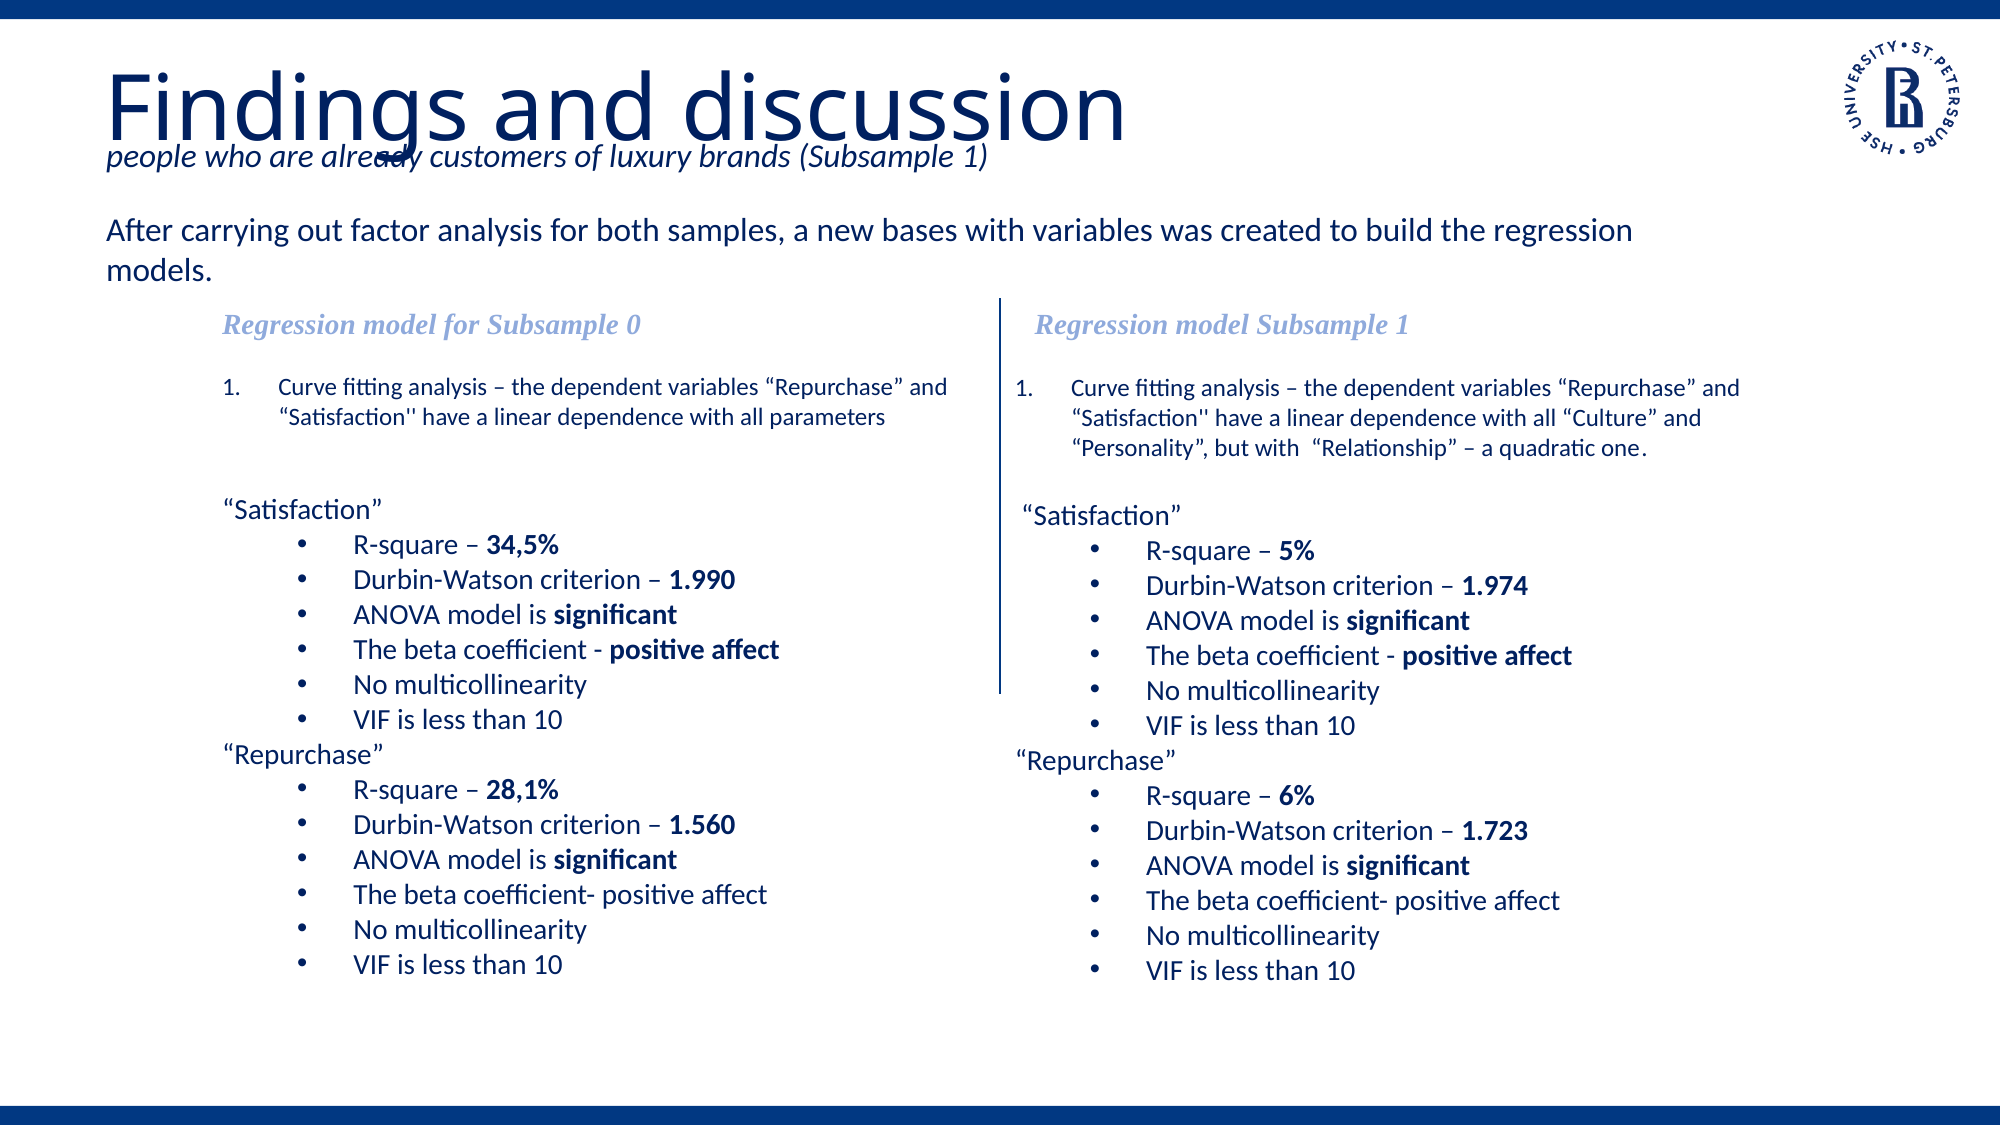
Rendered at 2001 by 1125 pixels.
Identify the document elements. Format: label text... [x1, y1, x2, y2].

text_box Curve fitting analysis – the dependent variables “Repurchase” and “Satisfaction'' have a linear dependence with all “Culture” and “Personality”, but with “Relationship” – a quadratic one. “Satisfaction” R-square – 5% Durbin-Watson criterion – 1.974 ANOVA model is significant The beta coefficient - positive affect No multicollinearity VIF is less than 10 “Repurchase” R-square – 6% Durbin-Watson criterion – 1.723 ANOVA model is significant The beta coefficient- positive affect No multicollinearity VIF is less than 10 [999, 364, 1773, 1029]
text_box After carrying out factor analysis for both samples, a new bases with variables was created to build the regression models. [91, 200, 1703, 296]
text_box [0, 0, 2000, 20]
picture [1835, 31, 1969, 165]
text_box Curve fitting analysis – the dependent variables “Repurchase” and “Satisfaction'' have a linear dependence with all parameters “Satisfaction” R-square – 34,5% Durbin-Watson criterion – 1.990 ANOVA model is significant The beta coefficient - positive affect No multicollinearity VIF is less than 10 “Repurchase” R-square – 28,1% Durbin-Watson criterion – 1.560 ANOVA model is significant The beta coefficient- positive affect No multicollinearity VIF is less than 10 [207, 363, 981, 1125]
title Findings and discussion [0, 20, 1395, 99]
text_box Regression model for Subsample 0 [207, 297, 868, 348]
text_box people who are already customers of luxury brands (Subsample 1) [91, 126, 1347, 182]
text_box [981, 1105, 2000, 1125]
text_box [0, 1105, 207, 1125]
text_box Regression model Subsample 1 [1019, 298, 1647, 348]
